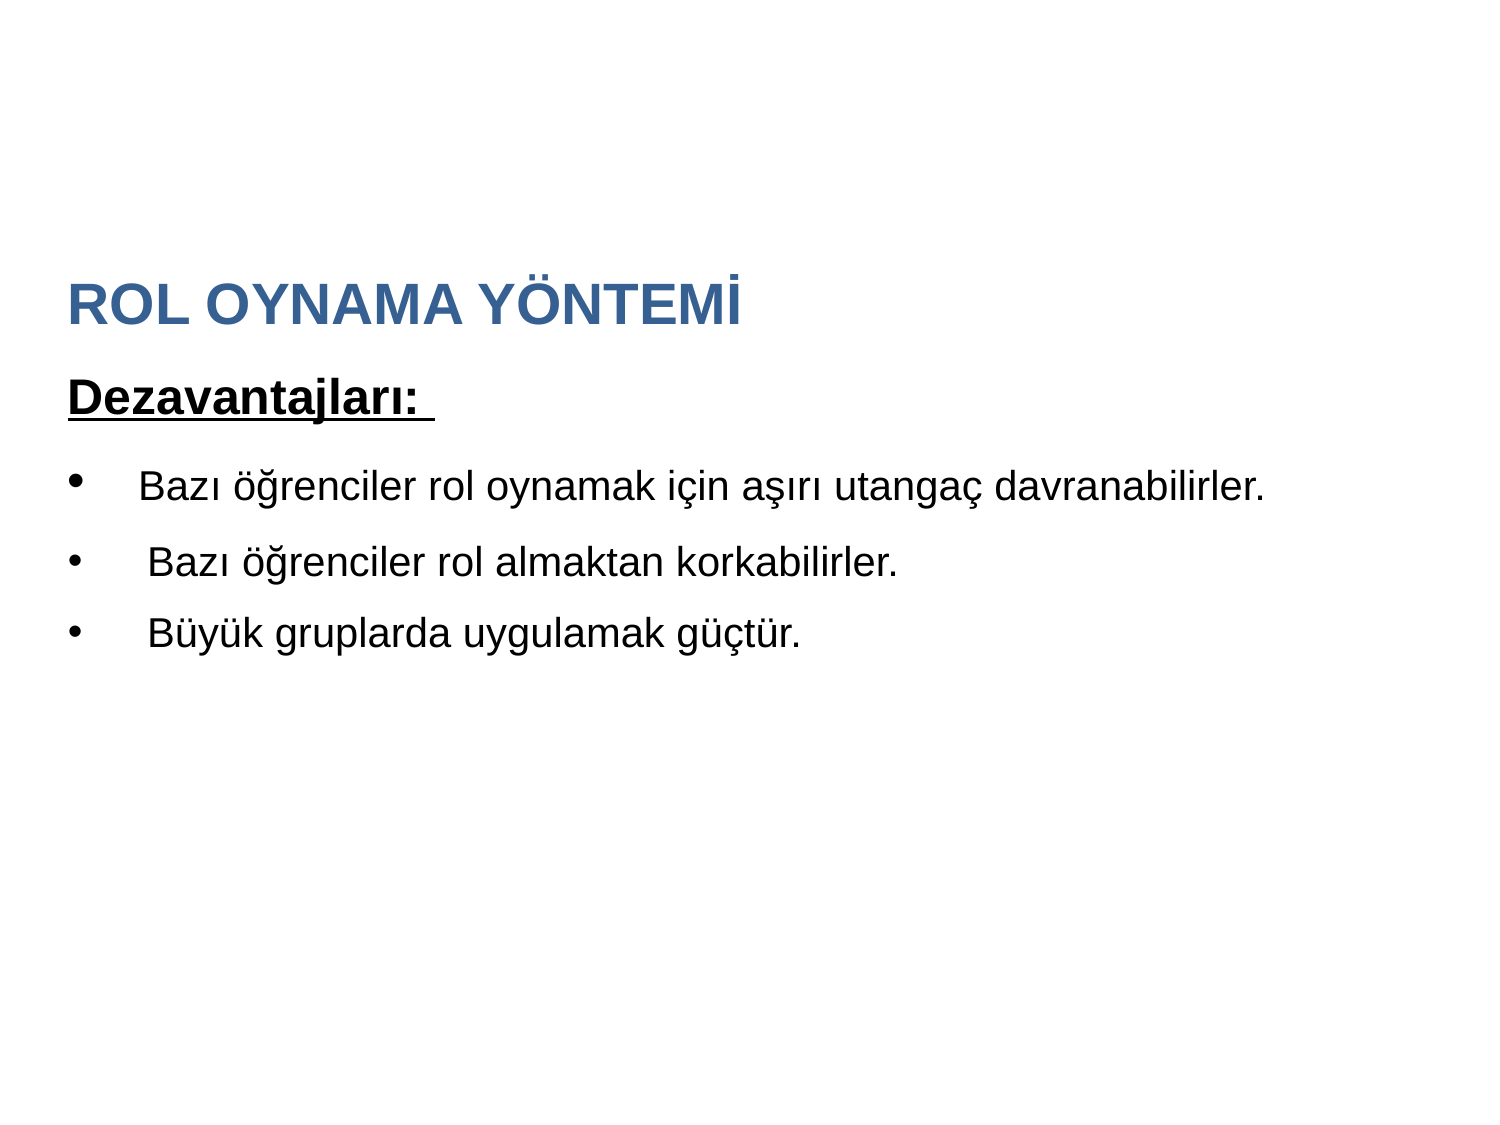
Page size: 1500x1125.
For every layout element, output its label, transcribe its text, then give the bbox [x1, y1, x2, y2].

text_box ROL OYNAMA YÖNTEMİ Dezavantajları: Bazı öğrenciler rol oynamak için aşırı utangaç davranabilirler. Bazı öğrenciler rol almaktan korkabilirler. Büyük gruplarda uygulamak güçtür. [53, 258, 1448, 664]
